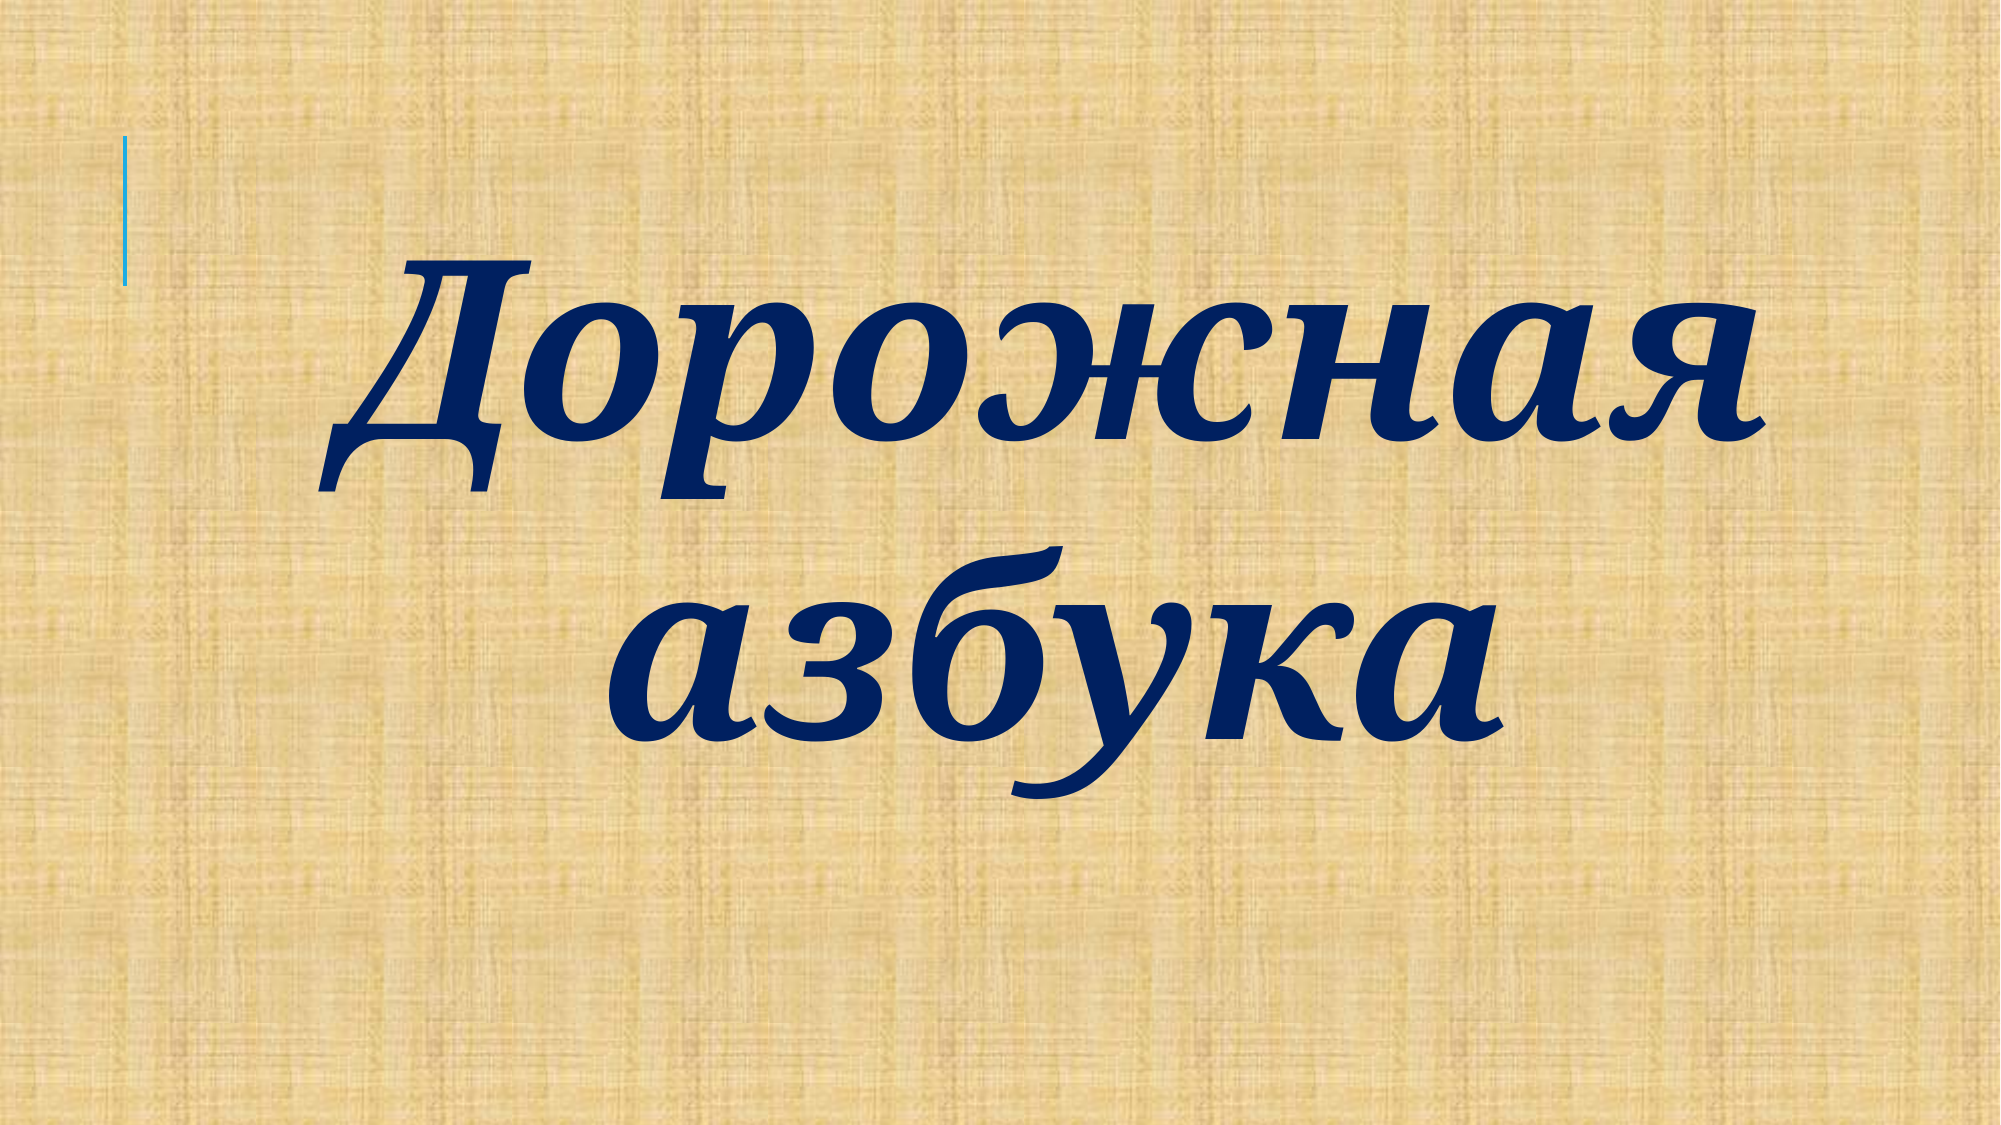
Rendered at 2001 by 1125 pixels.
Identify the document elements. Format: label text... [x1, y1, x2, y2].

text_box Дорожная азбука [112, 182, 2000, 798]
picture [0, 0, 2001, 1125]
